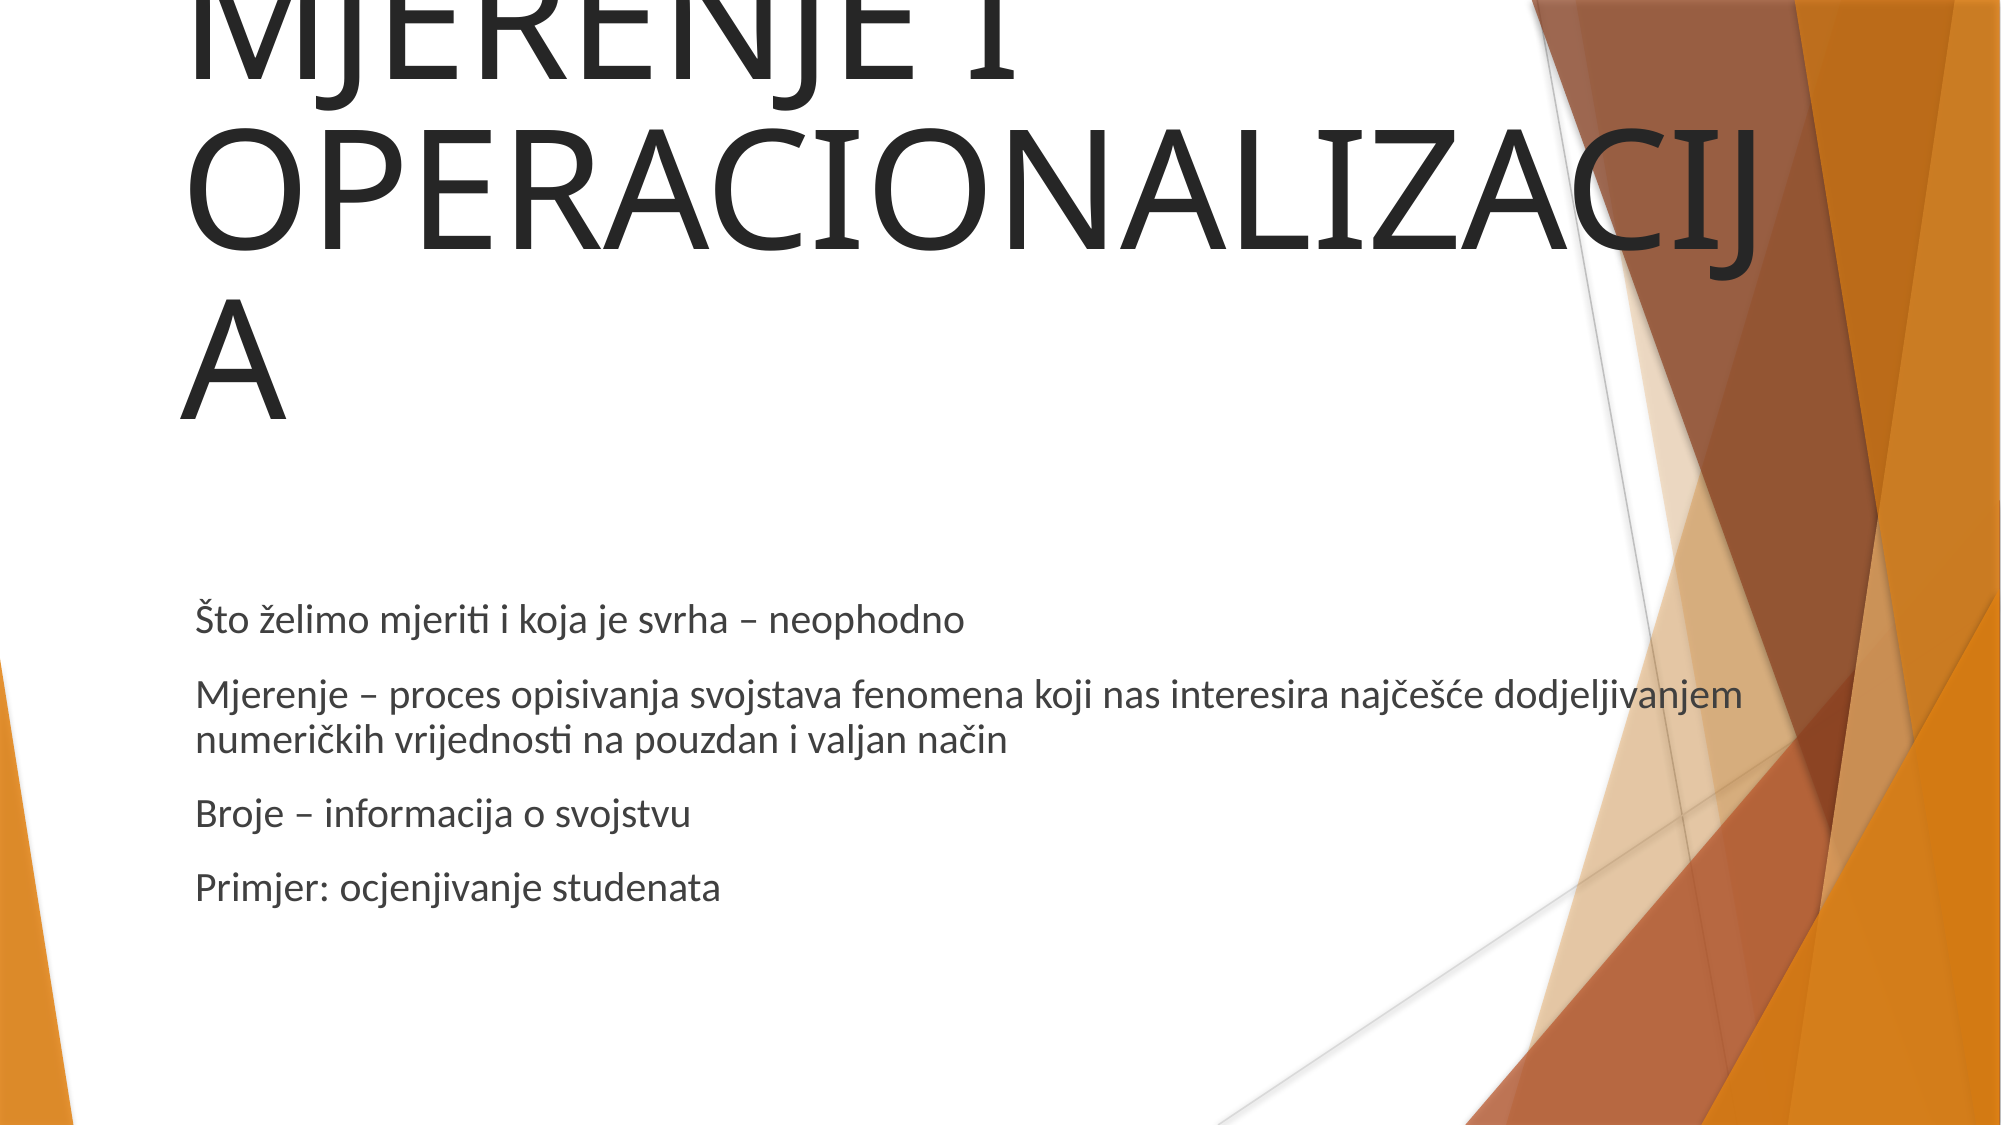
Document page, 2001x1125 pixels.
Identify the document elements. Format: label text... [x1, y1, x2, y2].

text_box Što želimo mjeriti i koja je svrha – neophodno Mjerenje – proces opisivanja svojstava fenomena koji nas interesira najčešće dodjeljivanjem numeričkih vrijednosti na pouzdan i valjan način Broje – informacija o svojstvu Primjer: ocjenjivanje studenata [179, 590, 1830, 963]
text_box MJERENJE I OPERACIONALIZACIJA [165, 11, 1816, 461]
